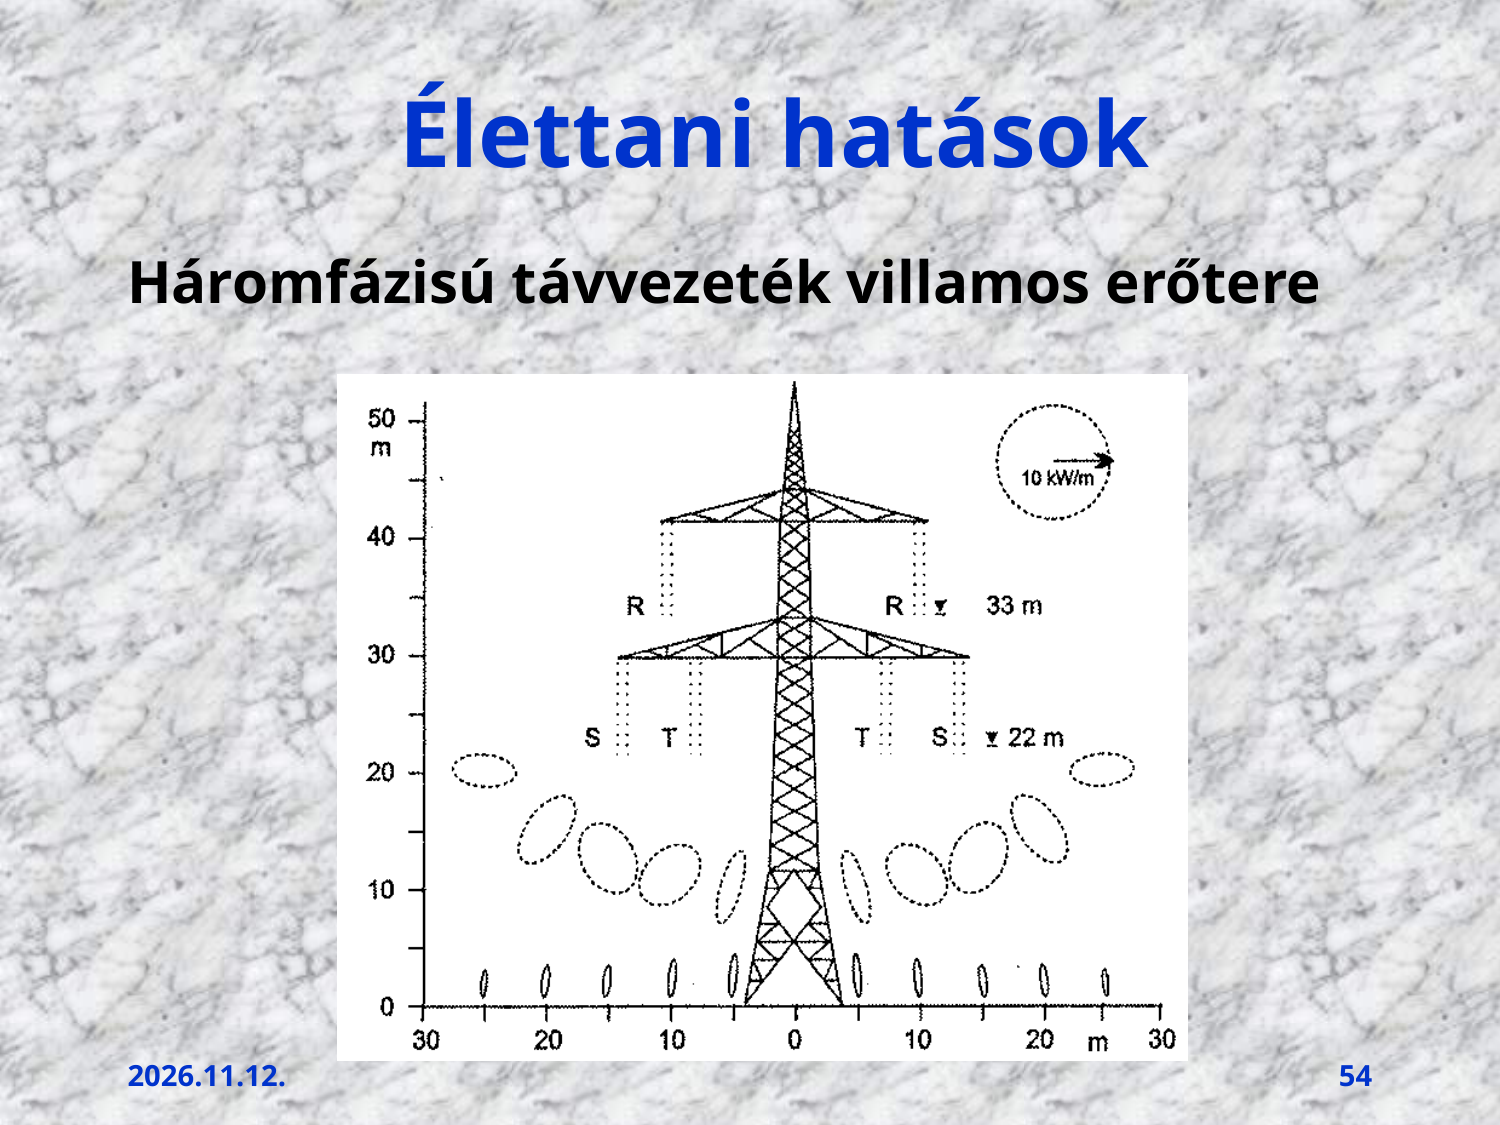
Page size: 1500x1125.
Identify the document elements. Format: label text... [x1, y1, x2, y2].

picture [0, 0, 1500, 1125]
text_box Élettani hatások [137, 37, 1413, 225]
slide_number 54 [1074, 1049, 1388, 1125]
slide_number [112, 1049, 426, 1125]
text_box Háromfázisú távvezeték villamos erőtere [112, 237, 1363, 350]
